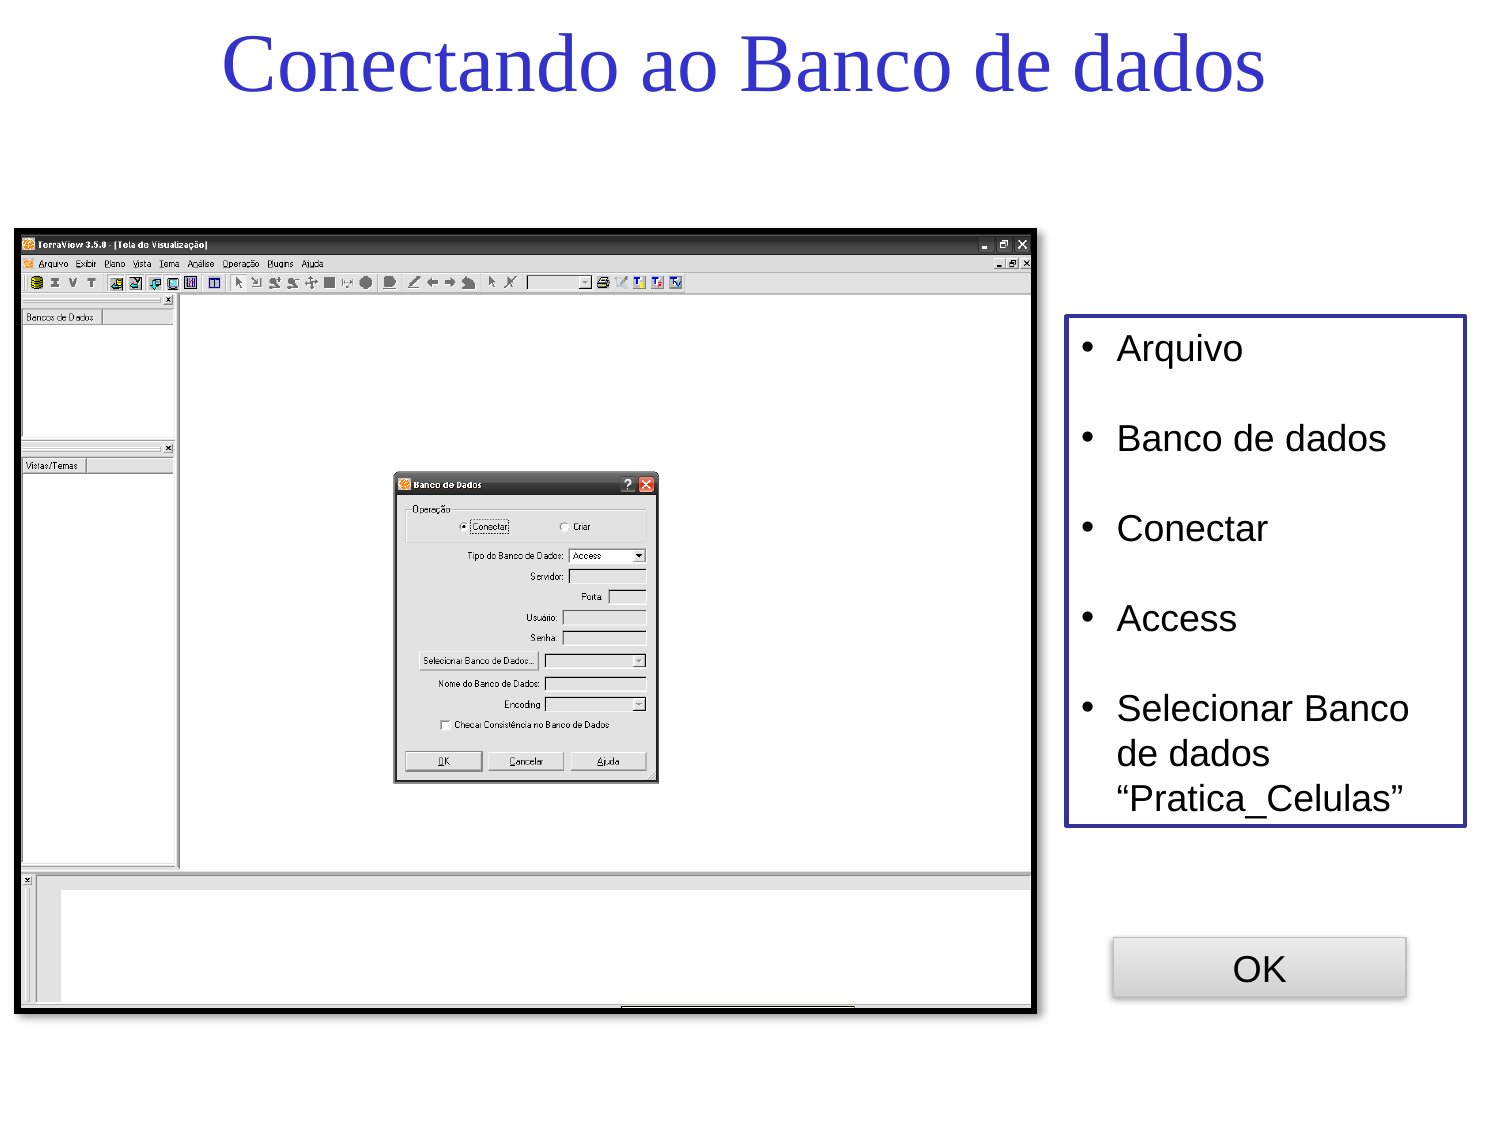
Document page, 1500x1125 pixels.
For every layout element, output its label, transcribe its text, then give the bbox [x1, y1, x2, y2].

title Conectando ao Banco de dados [70, 0, 1421, 118]
picture [20, 234, 1032, 1009]
text_box OK [1113, 937, 1407, 998]
text_box Arquivo Banco de dados Conectar Access Selecionar Banco de dados “Pratica_Celulas” [1064, 314, 1467, 828]
